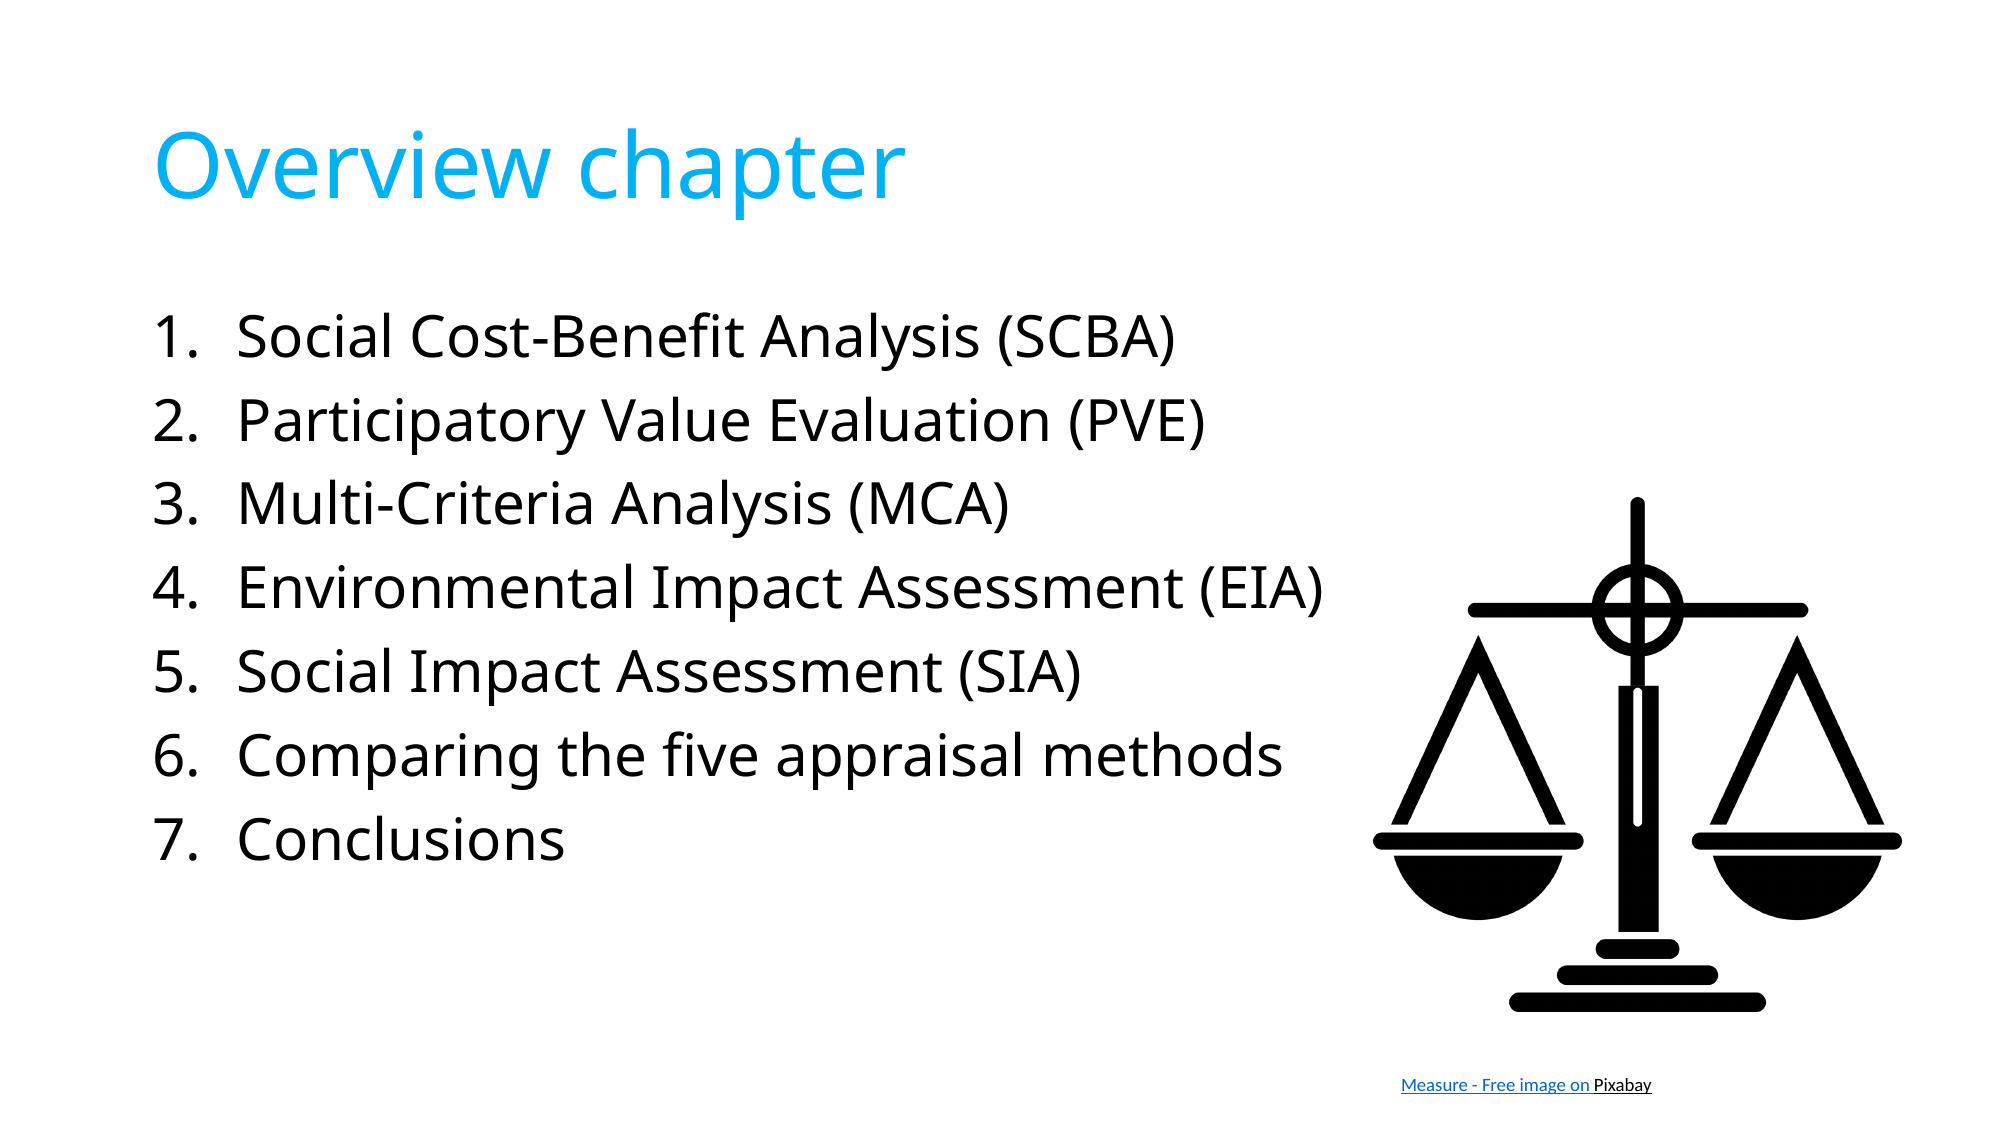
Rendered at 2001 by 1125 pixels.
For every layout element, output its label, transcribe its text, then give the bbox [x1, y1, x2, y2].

title Overview chapter [137, 59, 1863, 278]
text_box Measure - Free image on Pixabay [1386, 1065, 1726, 1103]
list Social Cost-Benefit Analysis (SCBA) Participatory Value Evaluation (PVE) Multi-Criteria Analysis (MCA) Environmental Impact Assessment (EIA) Social Impact Assessment (SIA) Comparing the five appraisal methods Conclusions [137, 299, 1863, 1014]
picture [1373, 497, 1902, 1012]
